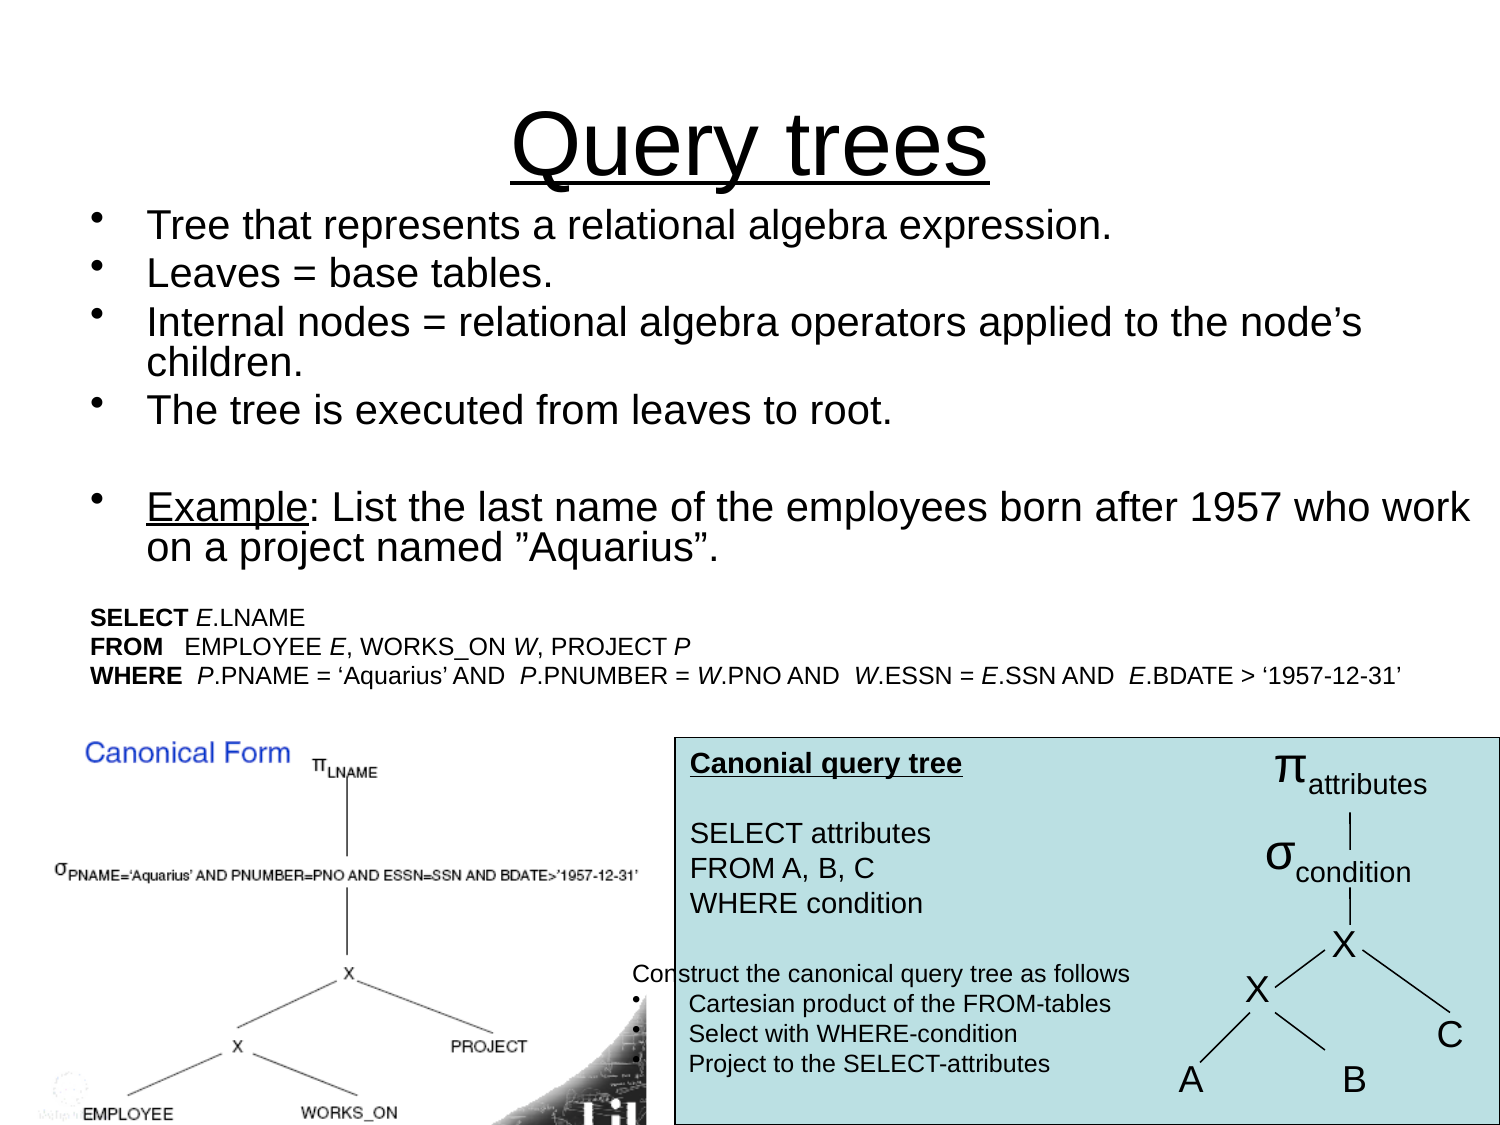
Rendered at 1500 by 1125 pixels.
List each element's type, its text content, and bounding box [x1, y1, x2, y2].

text_box πattributes [1258, 724, 1443, 808]
list Tree that represents a relational algebra expression. Leaves = base tables. Internal nodes = relational algebra operators applied to the node’s children. The tree is executed from leaves to root. Example: List the last name of the employees born after 1957 who work on a project named ”Aquarius”. SELECT E.LNAME FROM EMPLOYEE E, WORKS_ON W, PROJECT P WHERE P.PNAME = ‘Aquarius’ AND P.PNUMBER = W.PNO AND W.ESSN = E.SSN AND E.BDATE > ‘1957-12-31’ [74, 199, 1500, 763]
title Query trees [74, 44, 1426, 199]
picture [37, 735, 647, 1125]
text_box σcondition [1249, 812, 1463, 896]
text_box Canonial query tree SELECT attributes FROM A, B, C WHERE condition X X C A B [674, 737, 1500, 1107]
text_box [674, 1107, 1500, 1125]
text_box Construct the canonical query tree as follows Cartesian product of the FROM-tables Select with WHERE-condition Project to the SELECT-attributes [651, 949, 1259, 1085]
